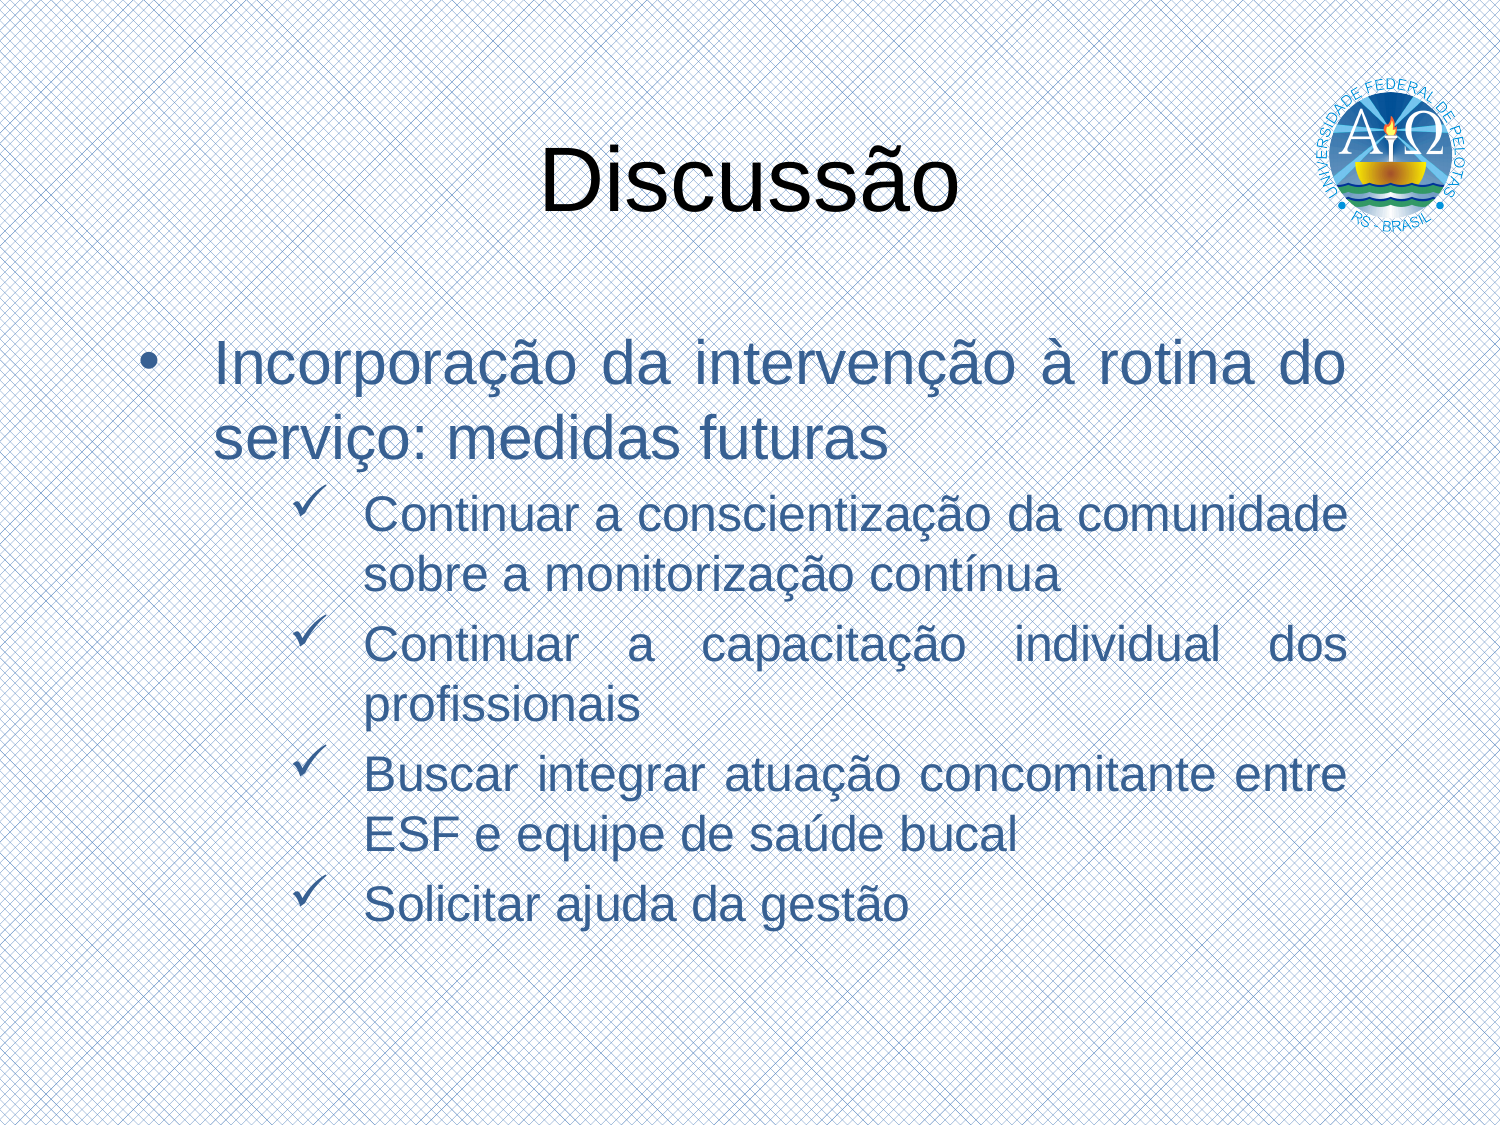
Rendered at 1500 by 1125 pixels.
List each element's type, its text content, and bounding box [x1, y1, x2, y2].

title Discussão [419, 54, 1081, 296]
picture [1316, 77, 1466, 232]
subtitle Incorporação da intervenção à rotina do serviço: medidas futuras Continuar a conscientização da comunidade sobre a monitorização contínua Continuar a capacitação individual dos profissionais Buscar integrar atuação concomitante entre ESF e equipe de saúde bucal Solicitar ajuda da gestão [123, 314, 1365, 1059]
